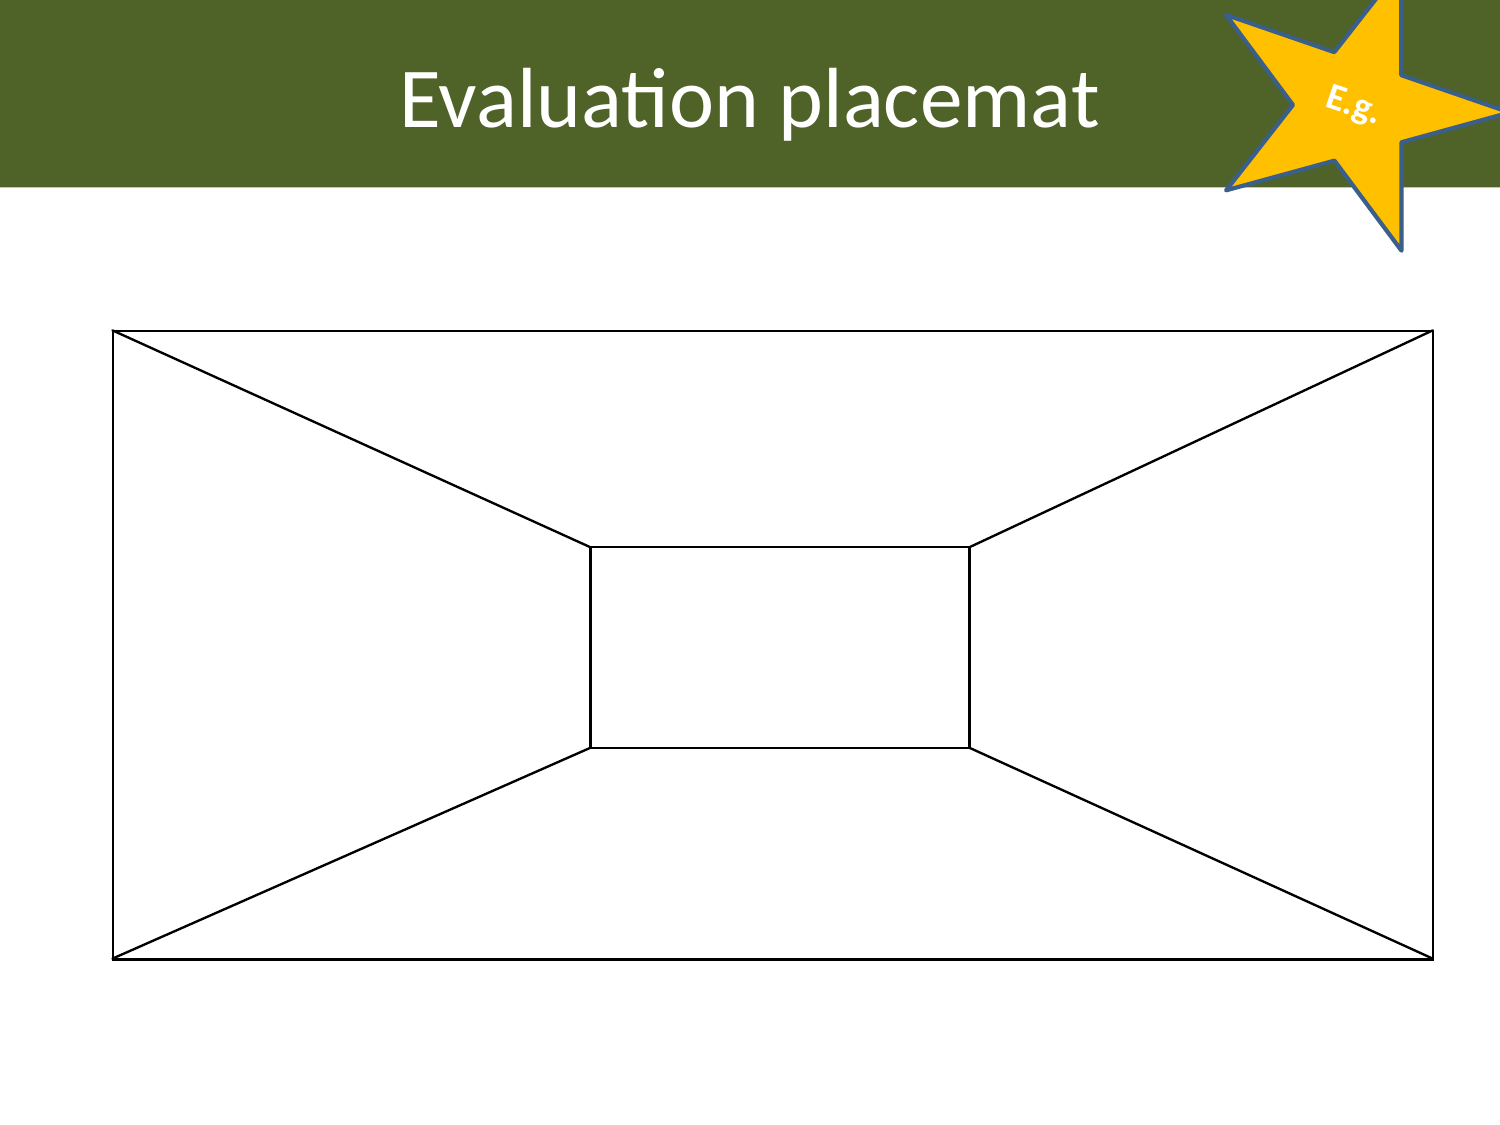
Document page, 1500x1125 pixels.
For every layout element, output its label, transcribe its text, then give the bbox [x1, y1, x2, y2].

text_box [1207, 0, 1500, 229]
text_box Evaluation placemat [0, 0, 1202, 188]
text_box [105, 152, 1441, 1044]
